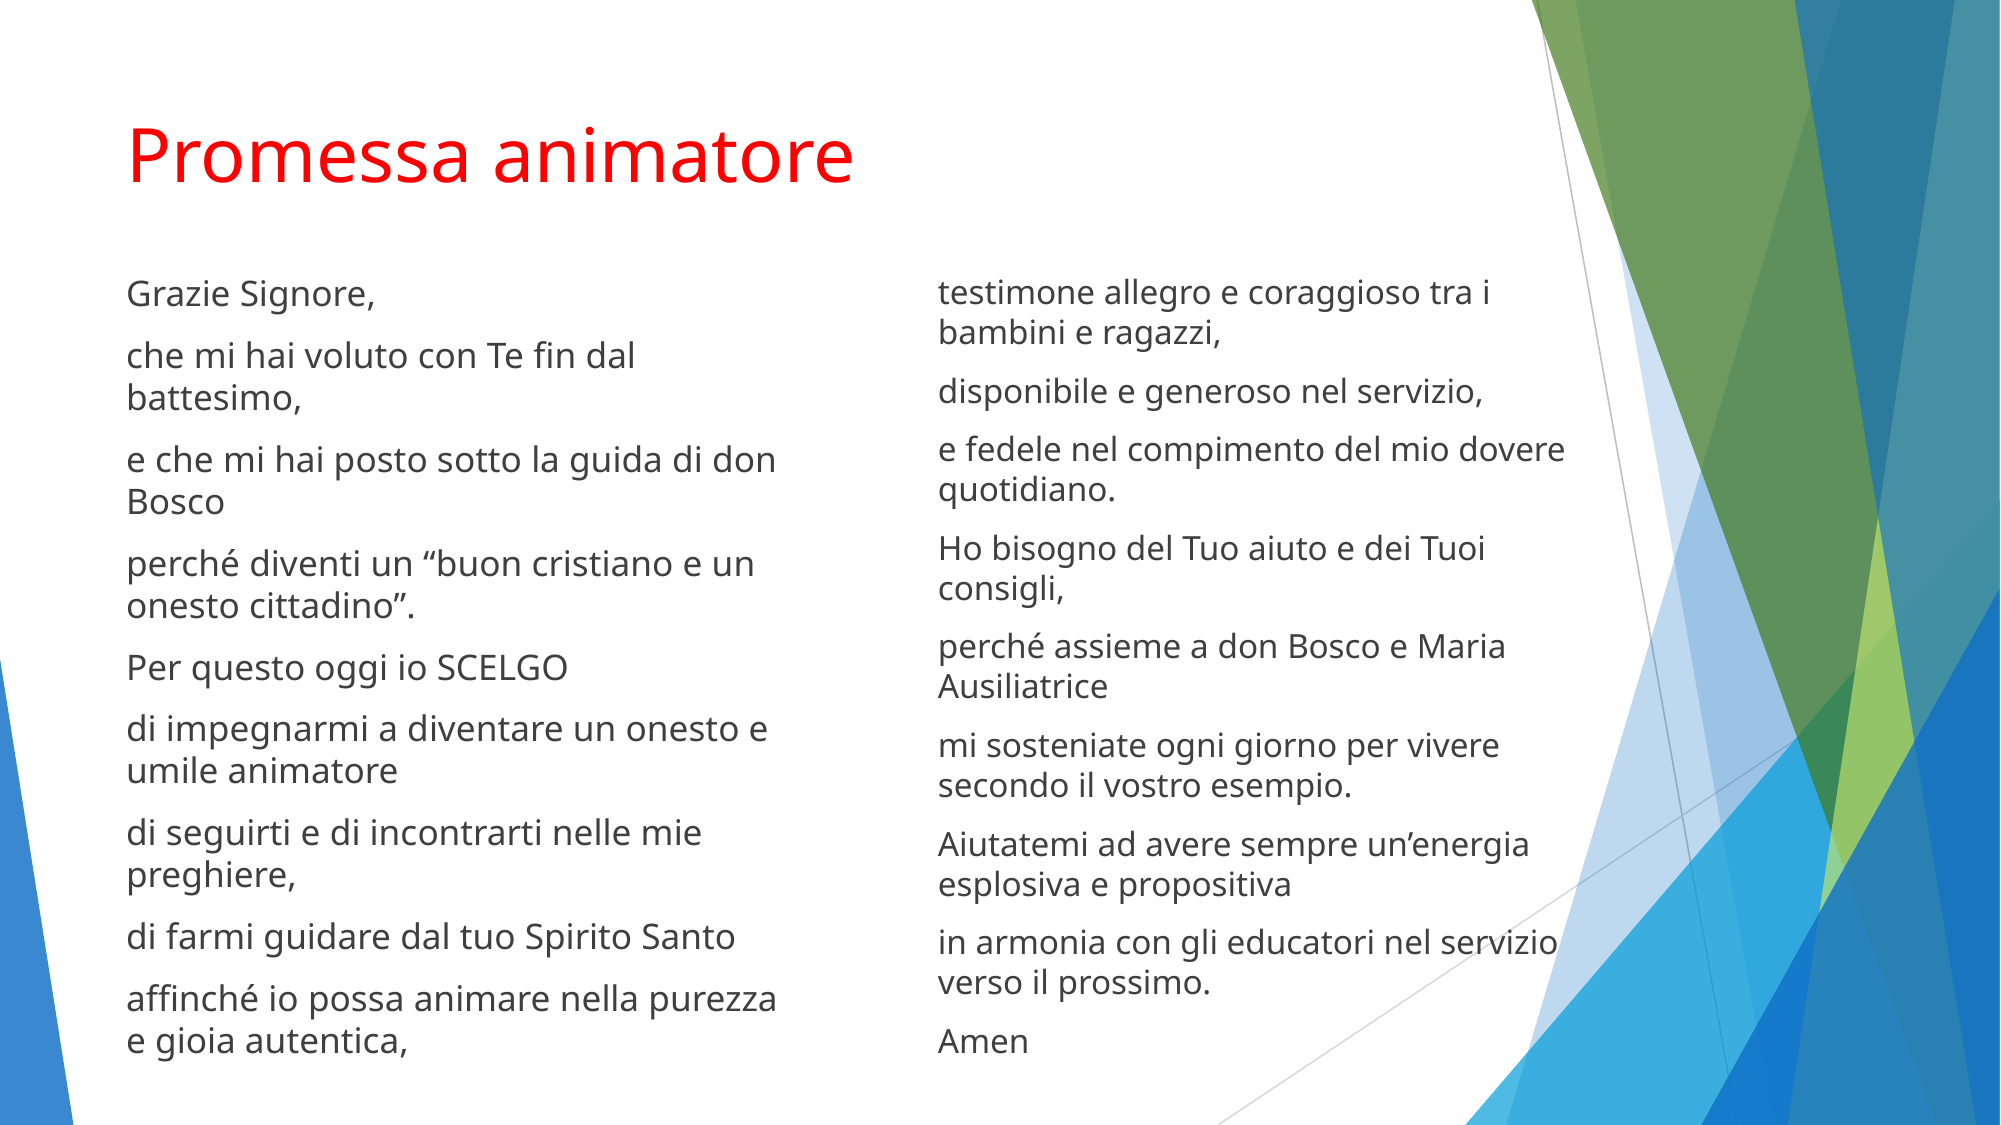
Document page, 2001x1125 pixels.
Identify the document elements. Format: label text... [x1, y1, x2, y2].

list testimone allegro e coraggioso tra i bambini e ragazzi, disponibile e generoso nel servizio, e fedele nel compimento del mio dovere quotidiano. Ho bisogno del Tuo aiuto e dei Tuoi consigli, perché assieme a don Bosco e Maria Ausiliatrice mi sosteniate ogni giorno per vivere secondo il vostro esempio. Aiutatemi ad avere sempre un’energia esplosiva e propositiva in armonia con gli educatori nel servizio verso il prossimo. Amen [922, 263, 1610, 1069]
title Promessa animatore [111, 99, 1522, 317]
list Grazie Signore, che mi hai voluto con Te fin dal battesimo, e che mi hai posto sotto la guida di don Bosco perché diventi un “buon cristiano e un onesto cittadino”. Per questo oggi io SCELGO di impegnarmi a diventare un onesto e umile animatore di seguirti e di incontrarti nelle mie preghiere, di farmi guidare dal tuo Spirito Santo affinché io possa animare nella purezza e gioia autentica, [111, 263, 798, 1069]
